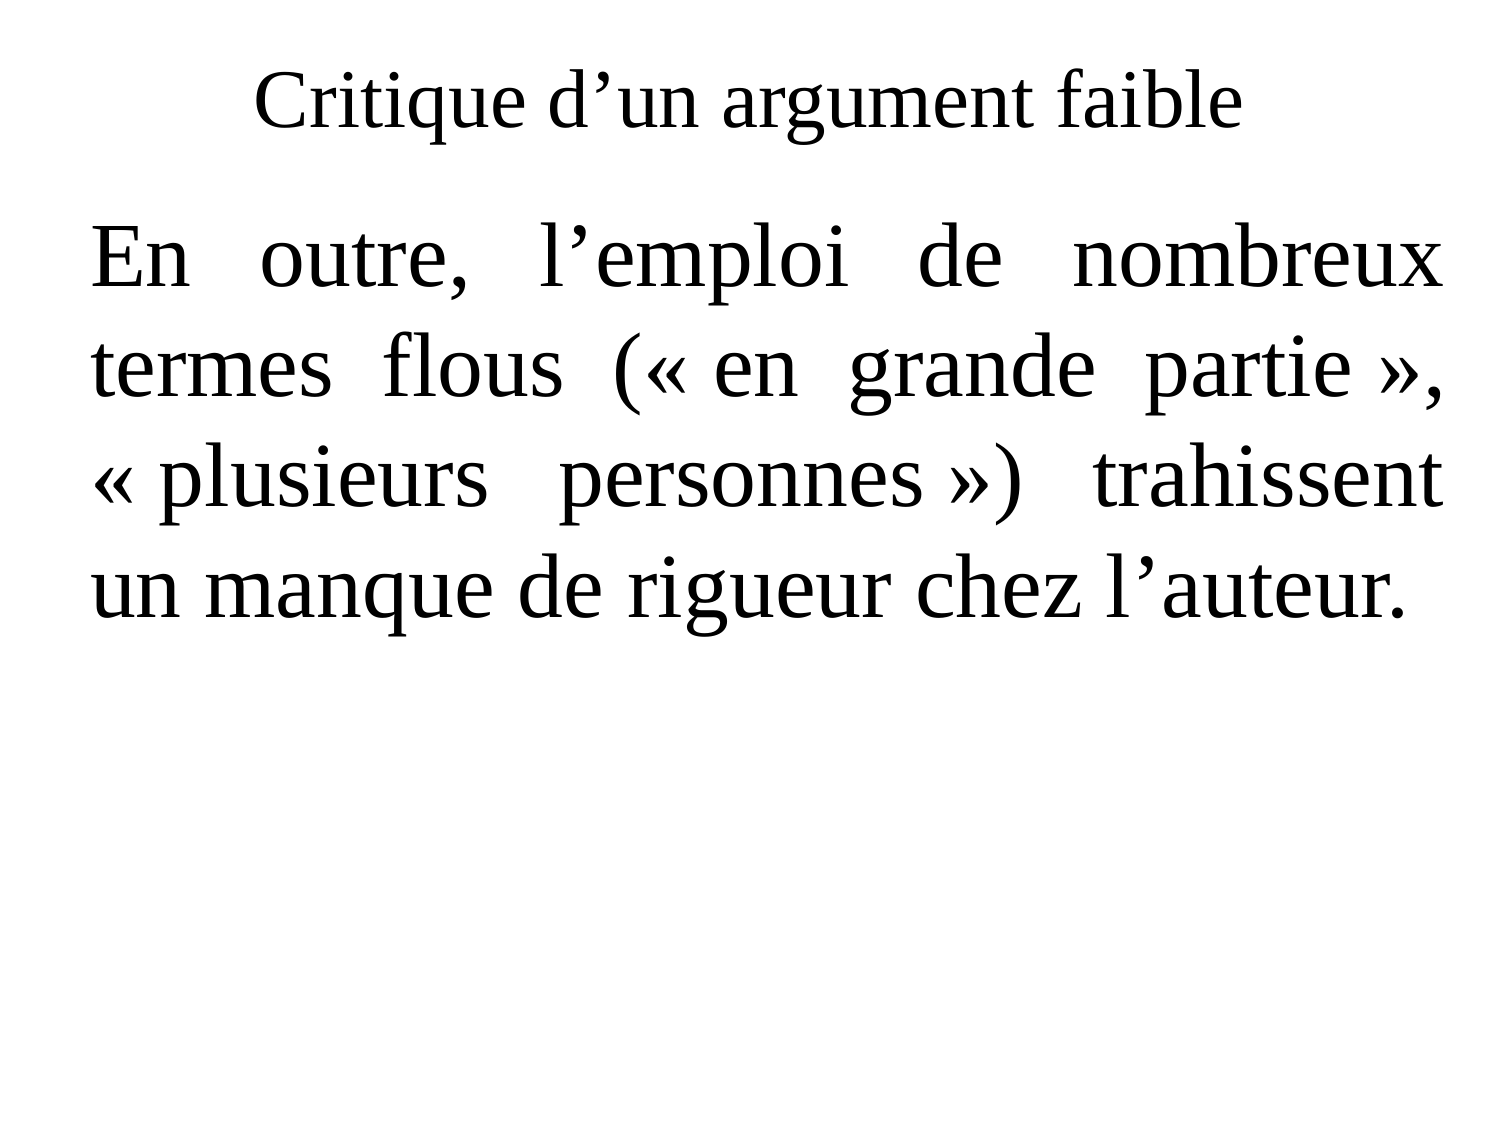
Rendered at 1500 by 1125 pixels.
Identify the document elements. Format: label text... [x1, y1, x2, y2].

list En outre, l’emploi de nombreux termes flous (« en grande partie », « plusieurs personnes ») trahissent un manque de rigueur chez l’auteur. [75, 187, 1462, 1077]
title Critique d’un argument faible [75, 0, 1425, 187]
